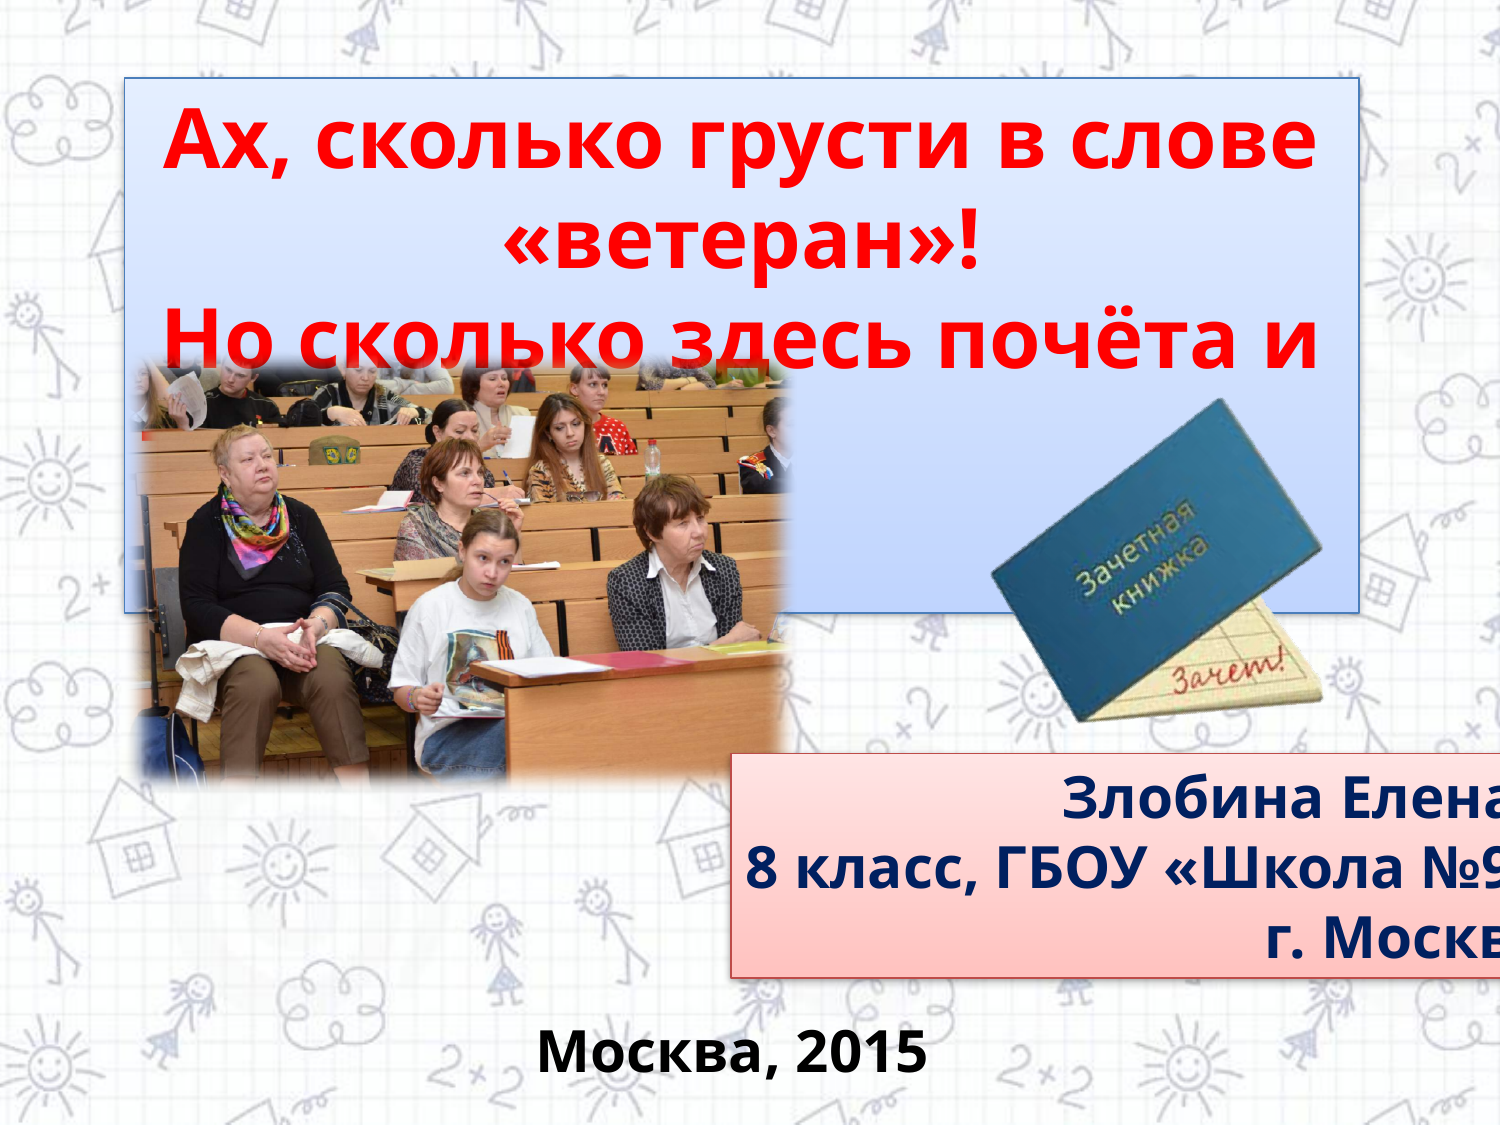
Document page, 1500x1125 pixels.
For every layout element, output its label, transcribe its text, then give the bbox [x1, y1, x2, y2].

text_box Ах, сколько грусти в слове «ветеран»! Но сколько здесь почёта и тепла! [124, 77, 1360, 614]
text_box Москва, 2015 [520, 1006, 944, 1092]
text_box Злобина Елена, 8 класс, ГБОУ «Школа №9» г. Москва [730, 753, 1500, 979]
picture [0, 0, 1500, 1125]
